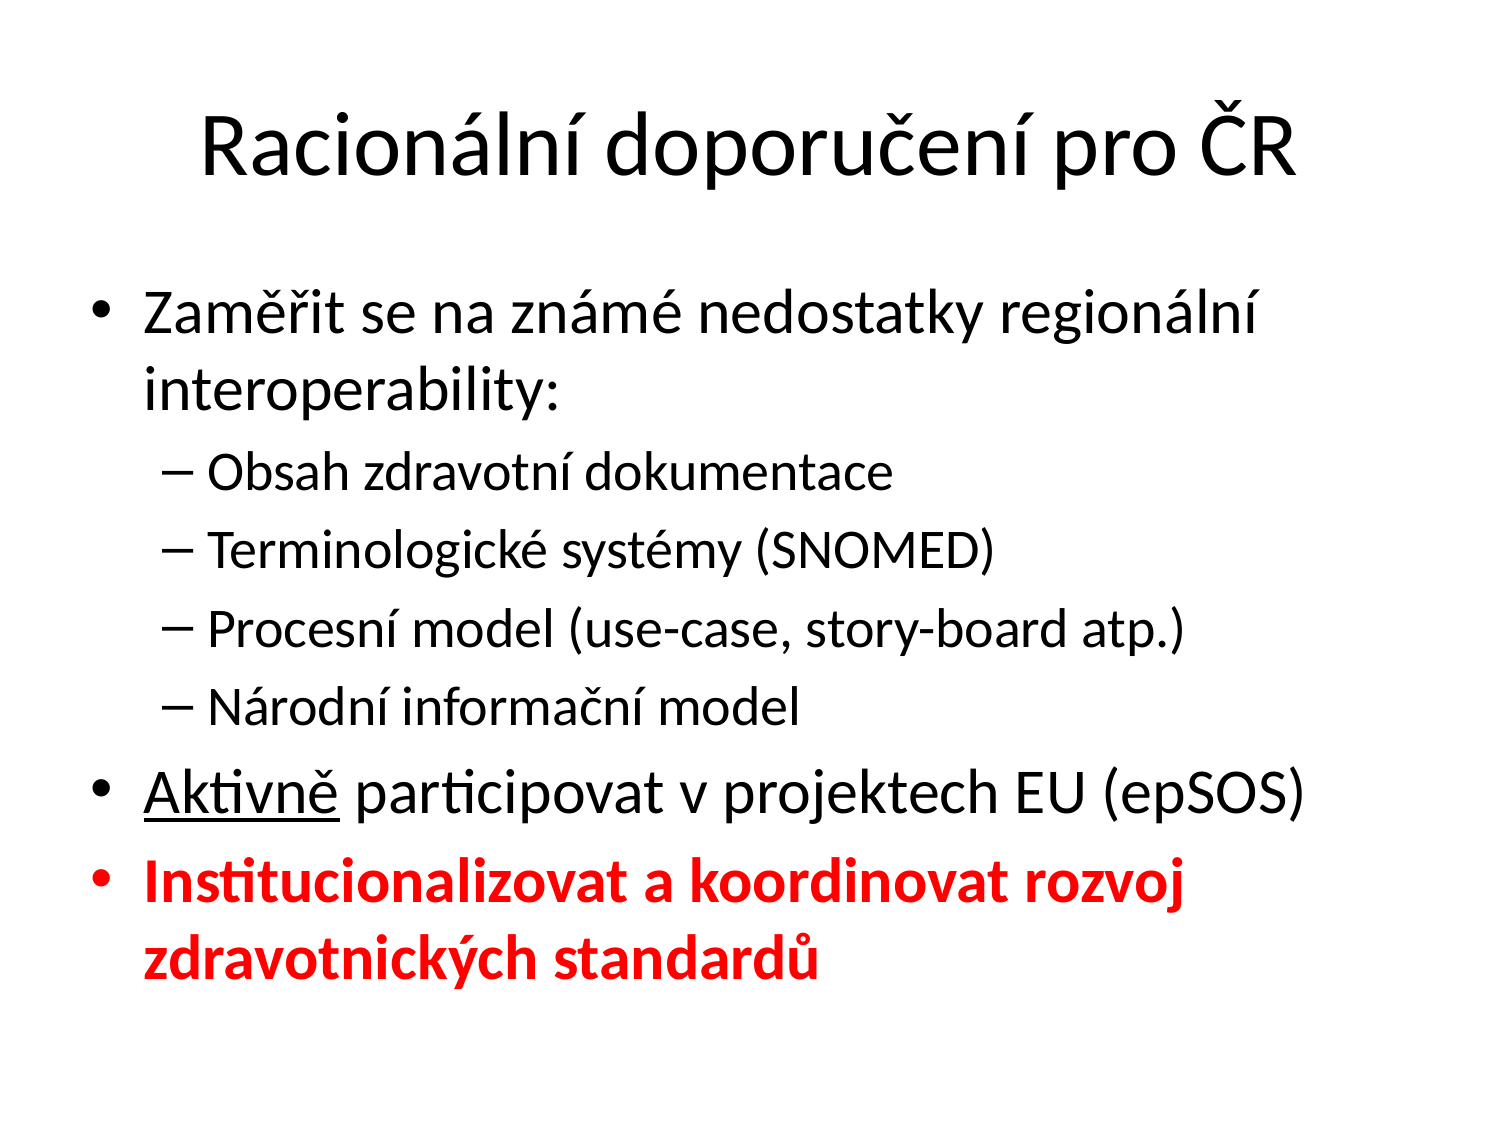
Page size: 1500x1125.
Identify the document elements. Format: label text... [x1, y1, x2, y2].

list Zaměřit se na známé nedostatky regionální interoperability: Obsah zdravotní dokumentace Terminologické systémy (SNOMED) Procesní model (use-case, story-board atp.) Národní informační model Aktivně participovat v projektech EU (epSOS) Institucionalizovat a koordinovat rozvoj zdravotnických standardů [75, 262, 1425, 1005]
title Racionální doporučení pro ČR [75, 45, 1425, 233]
